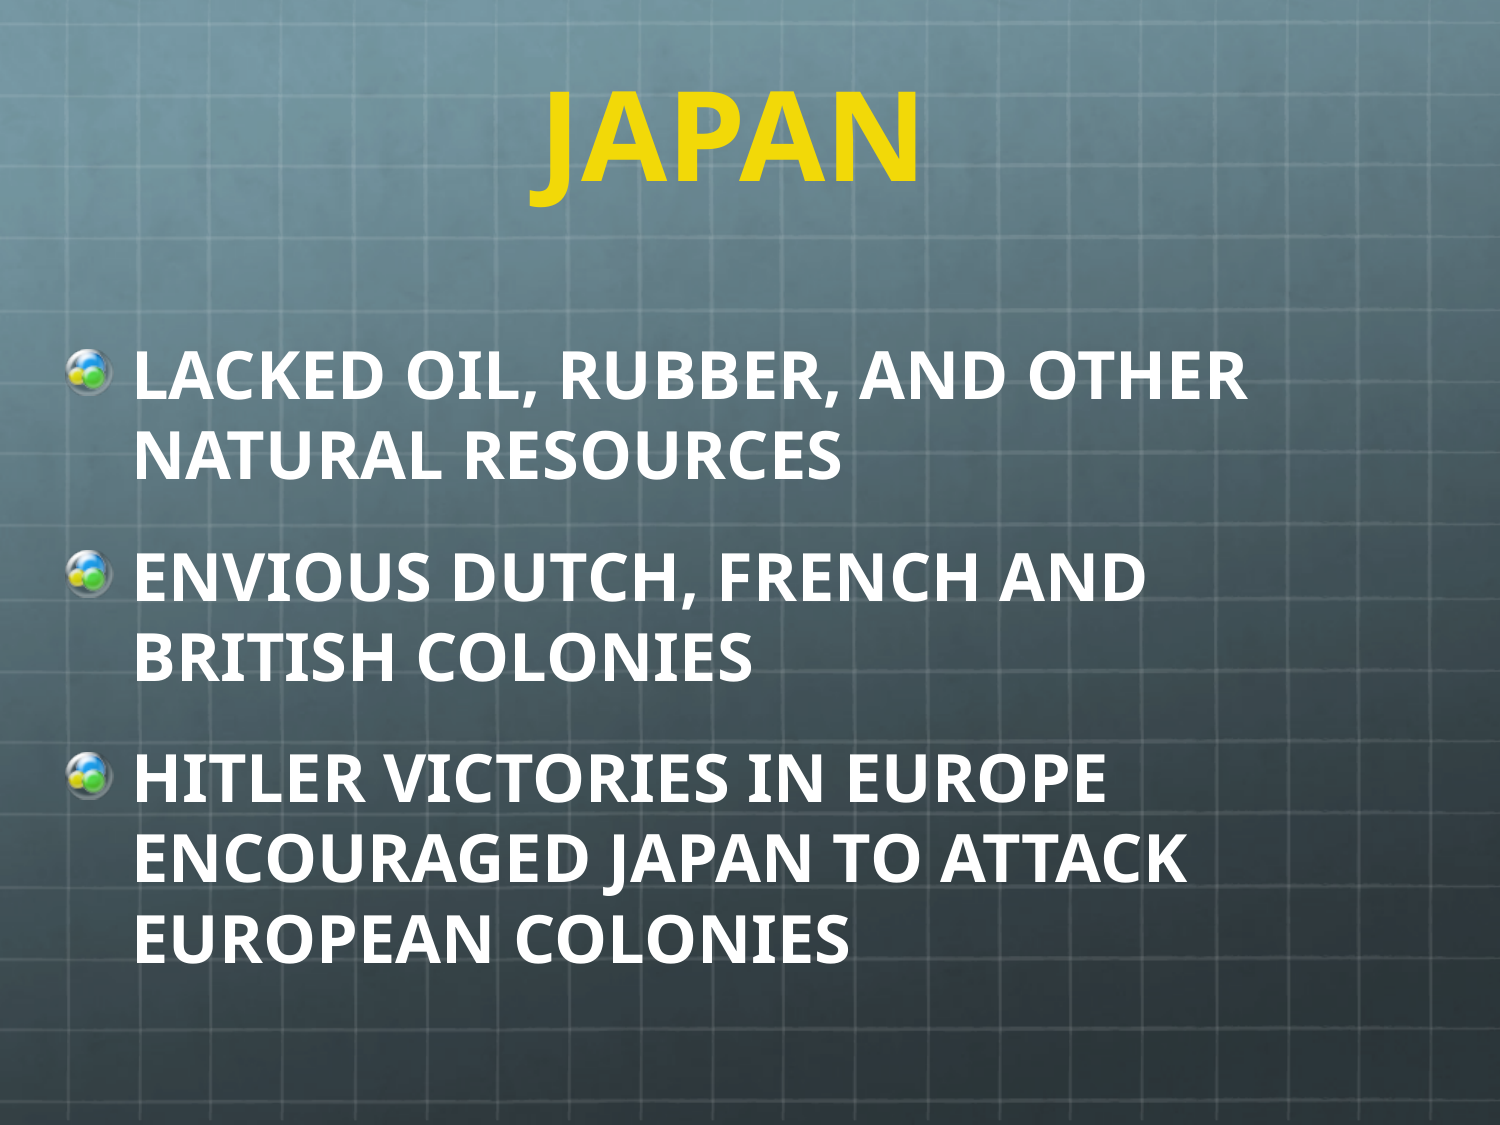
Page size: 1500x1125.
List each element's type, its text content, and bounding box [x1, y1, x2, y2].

picture [0, 0, 1500, 1125]
title JAPAN [62, 37, 1438, 225]
list LACKED OIL, RUBBER, AND OTHER NATURAL RESOURCES ENVIOUS DUTCH, FRENCH AND BRITISH COLONIES HITLER VICTORIES IN EUROPE ENCOURAGED JAPAN TO ATTACK EUROPEAN COLONIES [50, 324, 1425, 1063]
